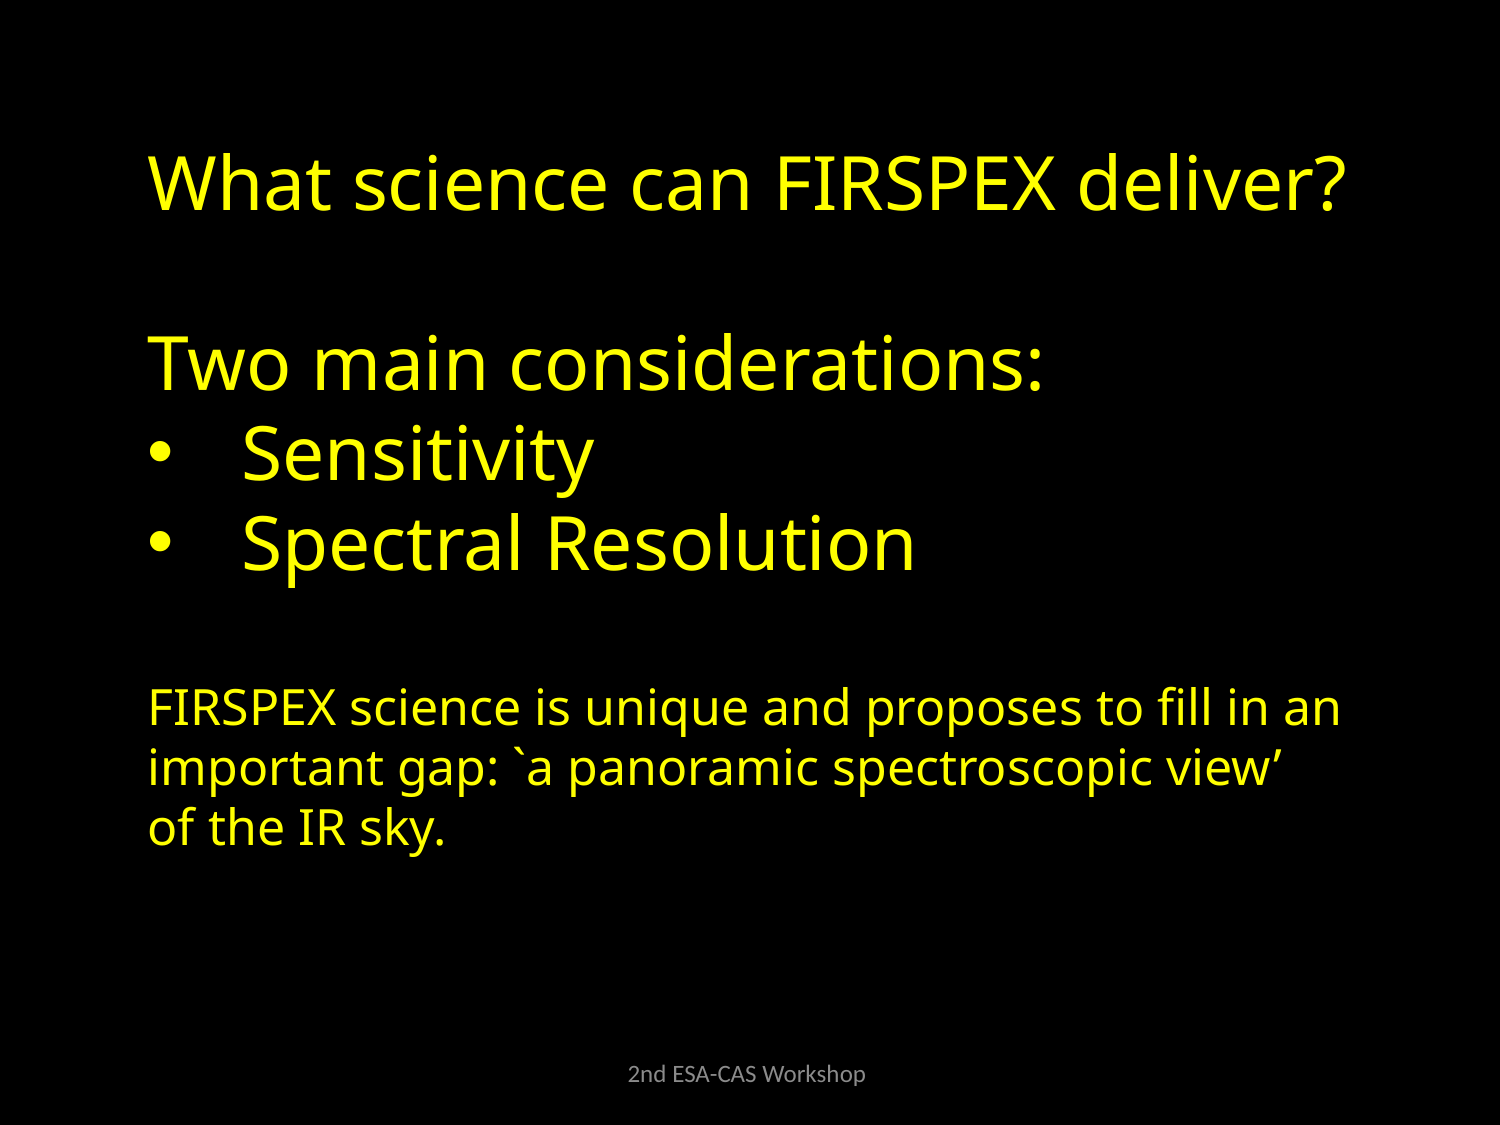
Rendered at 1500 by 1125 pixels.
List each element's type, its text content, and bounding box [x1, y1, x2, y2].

text_box What science can FIRSPEX deliver? Two main considerations: Sensitivity Spectral Resolution FIRSPEX science is unique and proposes to fill in an important gap: `a panoramic spectroscopic view’ of the IR sky. [132, 128, 1363, 863]
footer 2nd ESA-CAS Workshop [512, 1042, 988, 1103]
